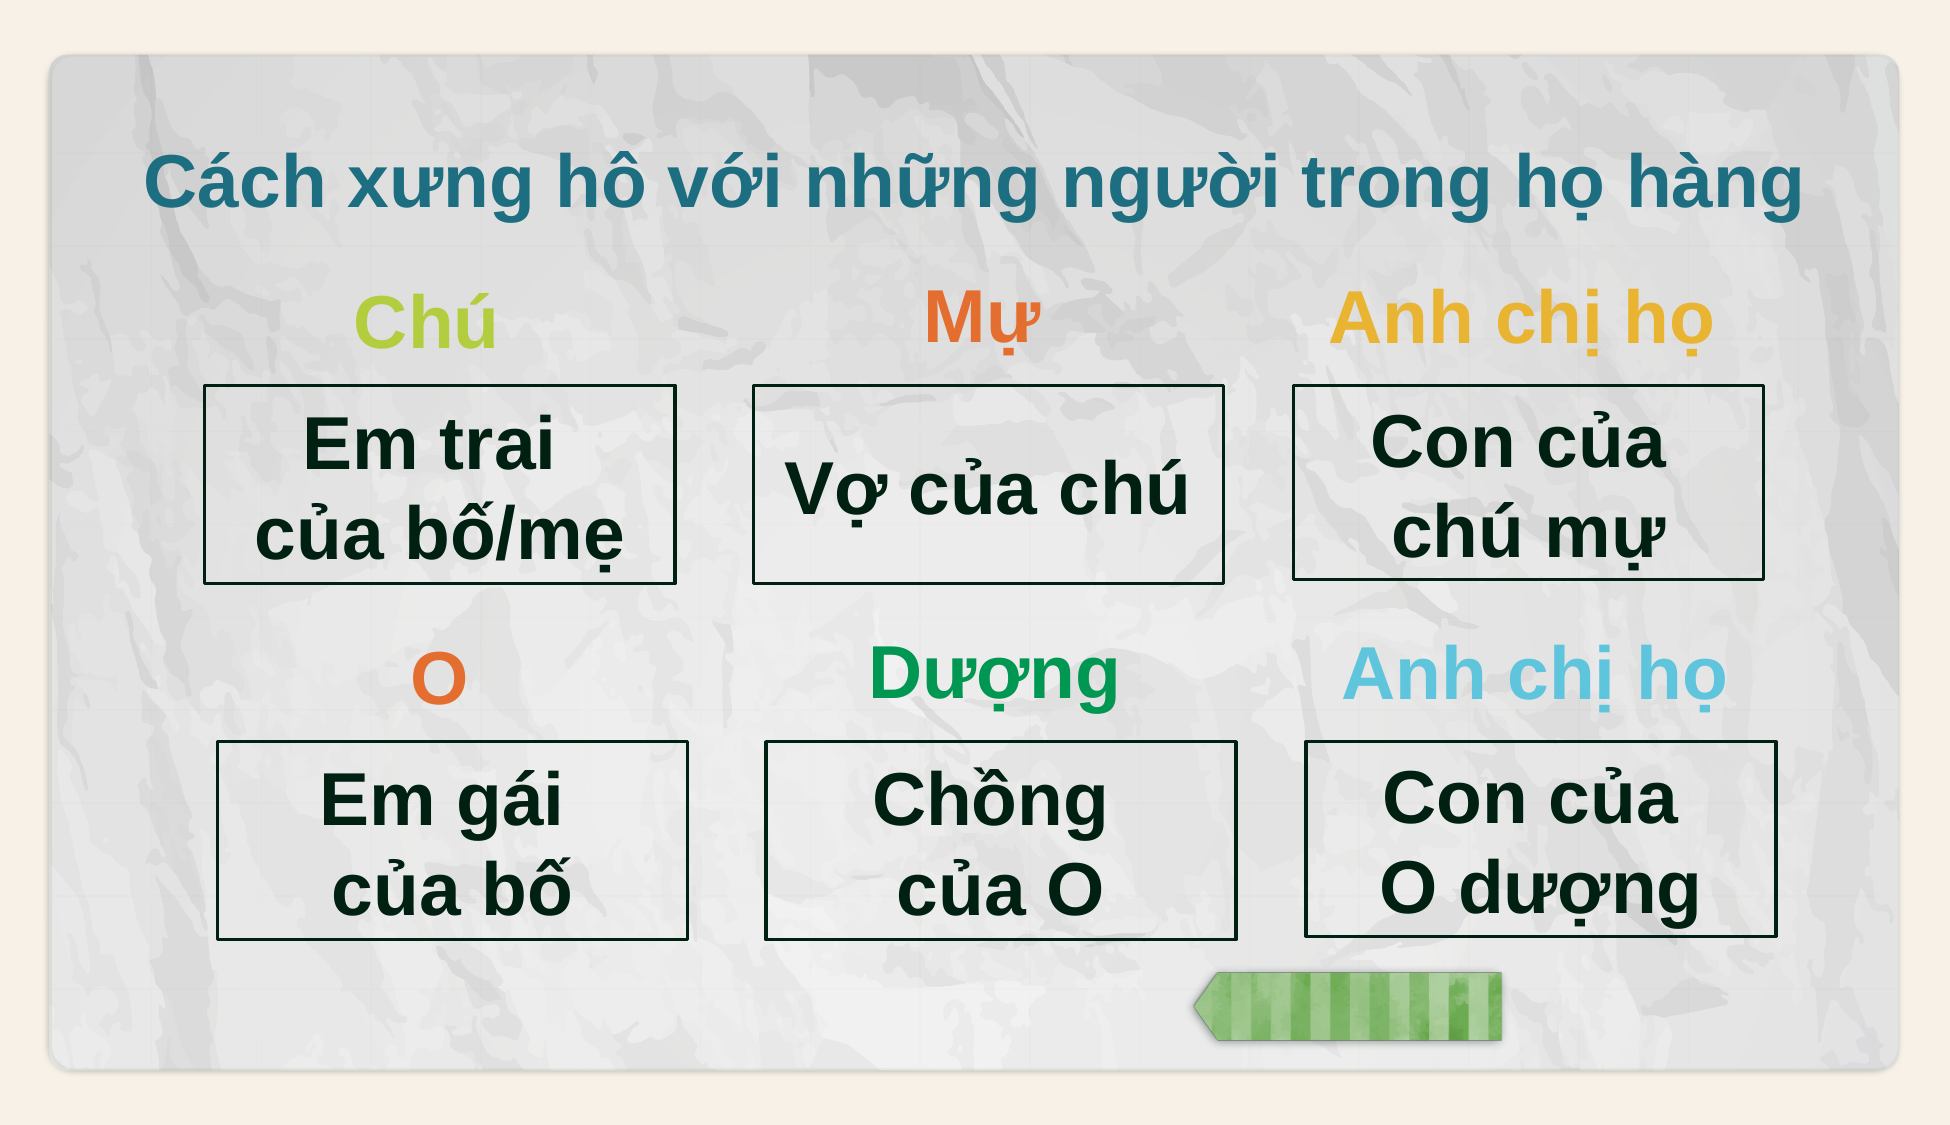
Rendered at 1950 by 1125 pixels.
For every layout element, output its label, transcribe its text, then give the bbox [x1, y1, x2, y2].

text_box Cách xưng hô với những người trong họ hàng [122, 119, 1828, 242]
text_box Dượng [724, 597, 1265, 740]
text_box Em gái của bố [217, 746, 688, 940]
picture [49, 54, 1900, 1071]
text_box Anh chị họ [1252, 242, 1793, 385]
text_box Vợ của chú [753, 385, 1224, 584]
text_box Anh chị họ [1264, 598, 1805, 741]
text_box Con của O dượng [1305, 741, 1776, 937]
text_box O [169, 603, 710, 746]
text_box Con của chú mự [1293, 385, 1764, 580]
text_box Em trai của bố/mẹ [204, 390, 675, 584]
text_box Chú [156, 247, 697, 390]
text_box Mự [712, 242, 1253, 384]
text_box Chồng của O [765, 741, 1236, 940]
